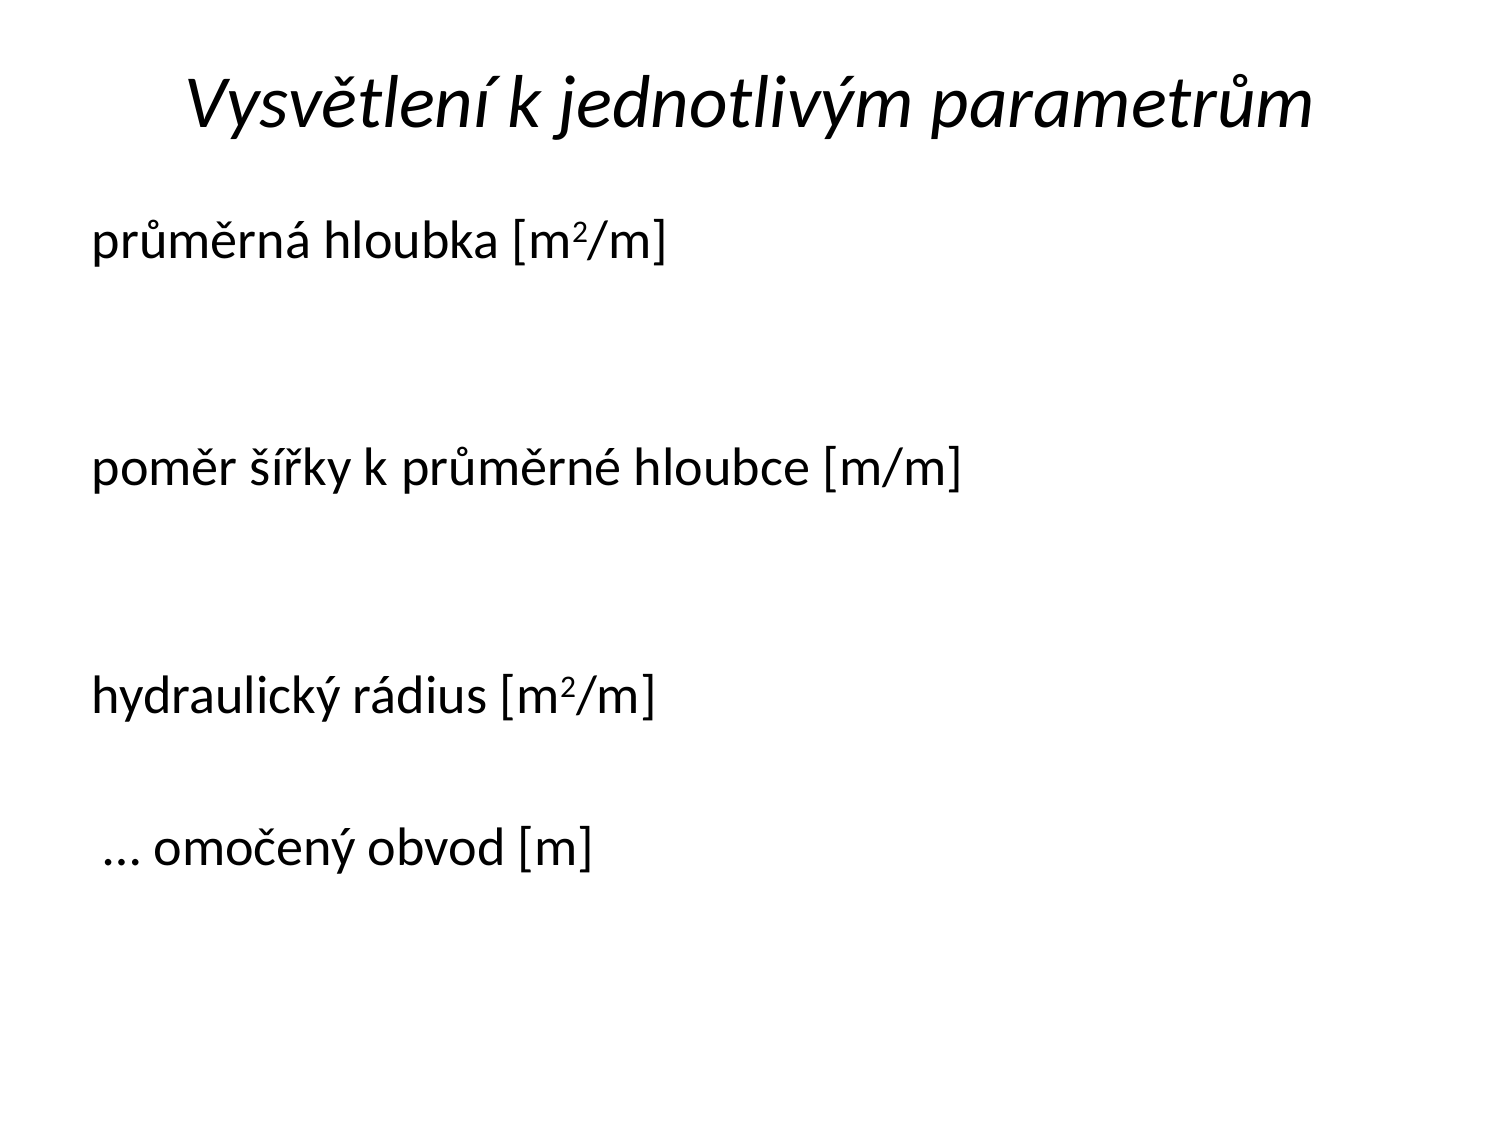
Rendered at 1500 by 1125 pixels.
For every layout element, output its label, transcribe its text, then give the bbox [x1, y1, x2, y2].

title Vysvětlení k jednotlivým parametrům [75, 33, 1425, 161]
